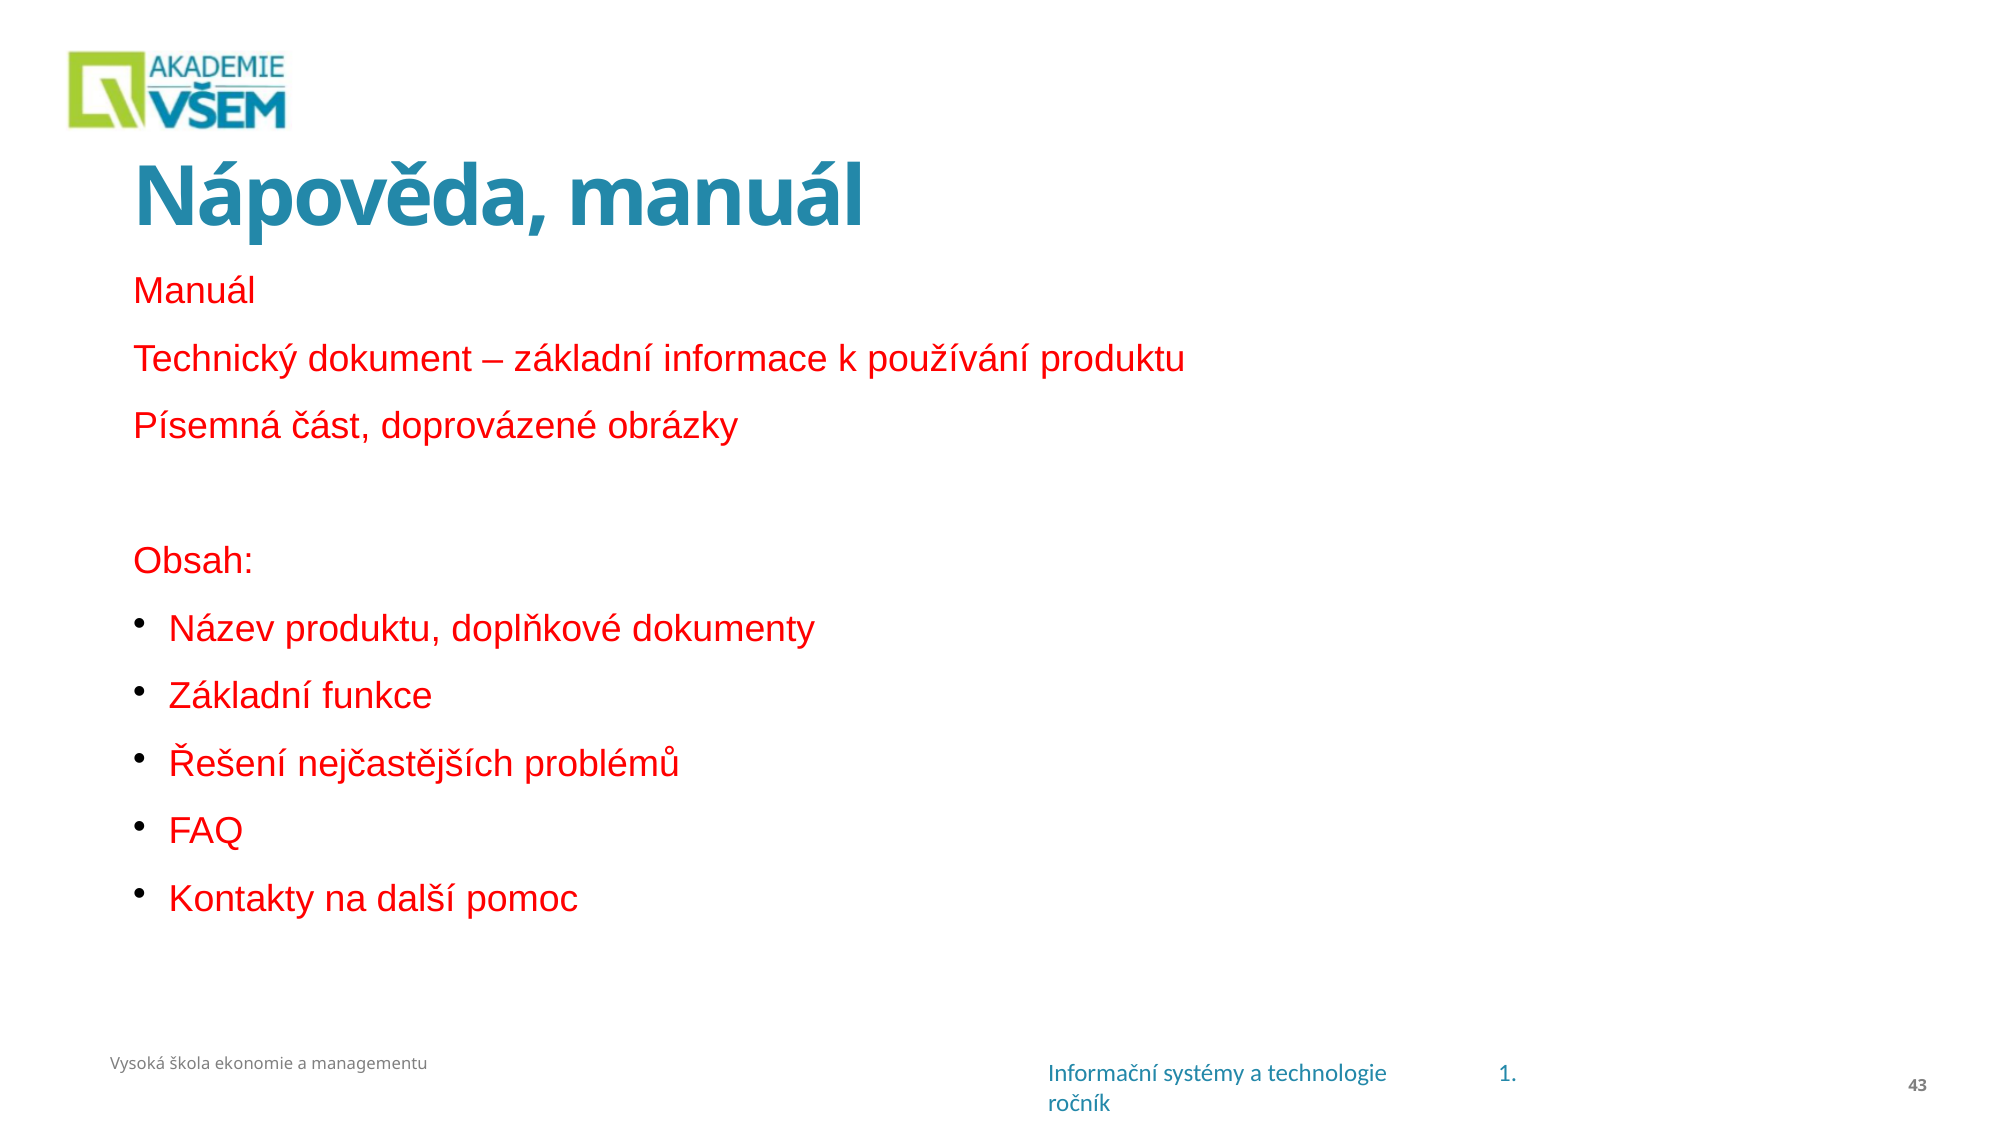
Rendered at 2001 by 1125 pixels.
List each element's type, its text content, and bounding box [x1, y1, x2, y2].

title Nápověda, manuál [132, 171, 1978, 226]
text_box Manuál Technický dokument – základní informace k používání produktu Písemná část, doprovázené obrázky Obsah: Název produktu, doplňkové dokumenty Základní funkce Řešení nejčastějších problémů FAQ Kontakty na další pomoc [118, 236, 1919, 628]
text_box Vysoká škola ekonomie a managementu [95, 1045, 443, 1080]
picture [58, 38, 299, 137]
slide_number 43 [1816, 1062, 1942, 1110]
